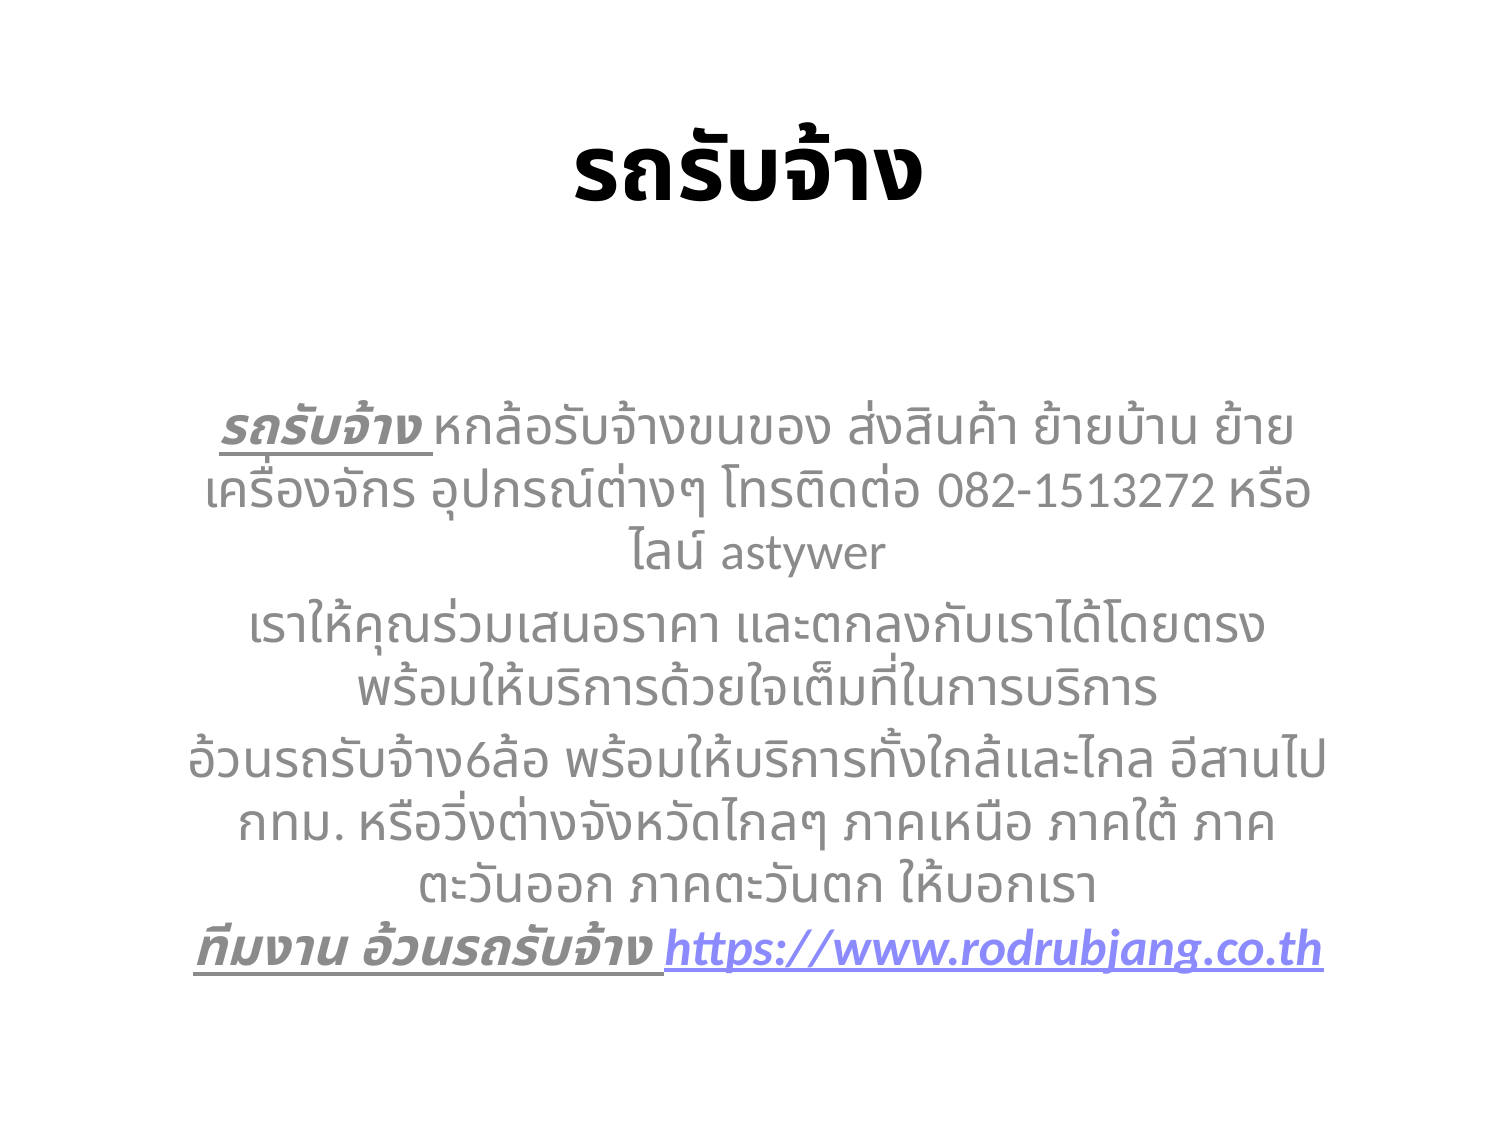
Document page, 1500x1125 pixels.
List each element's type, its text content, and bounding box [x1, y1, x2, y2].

title รถรับจ้าง [112, 42, 1388, 284]
subtitle รถรับจ้าง หกล้อรับจ้างขนของ ส่งสินค้า ย้ายบ้าน ย้ายเครื่องจักร อุปกรณ์ต่างๆ โทรติดต่อ 082-1513272 หรือไลน์ astywer เราให้คุณร่วมเสนอราคา และตกลงกับเราได้โดยตรง พร้อมให้บริการด้วยใจเต็มที่ในการบริการ อ้วนรถรับจ้าง6ล้อ พร้อมให้บริการทั้งใกล้และไกล อีสานไปกทม. หรือวิ่งต่างจังหวัดไกลๆ ภาคเหนือ ภาคใต้ ภาคตะวันออก ภาคตะวันตก ให้บอกเรา ทีมงาน อ้วนรถรับจ้าง https://www.rodrubjang.co.th [171, 385, 1346, 1035]
